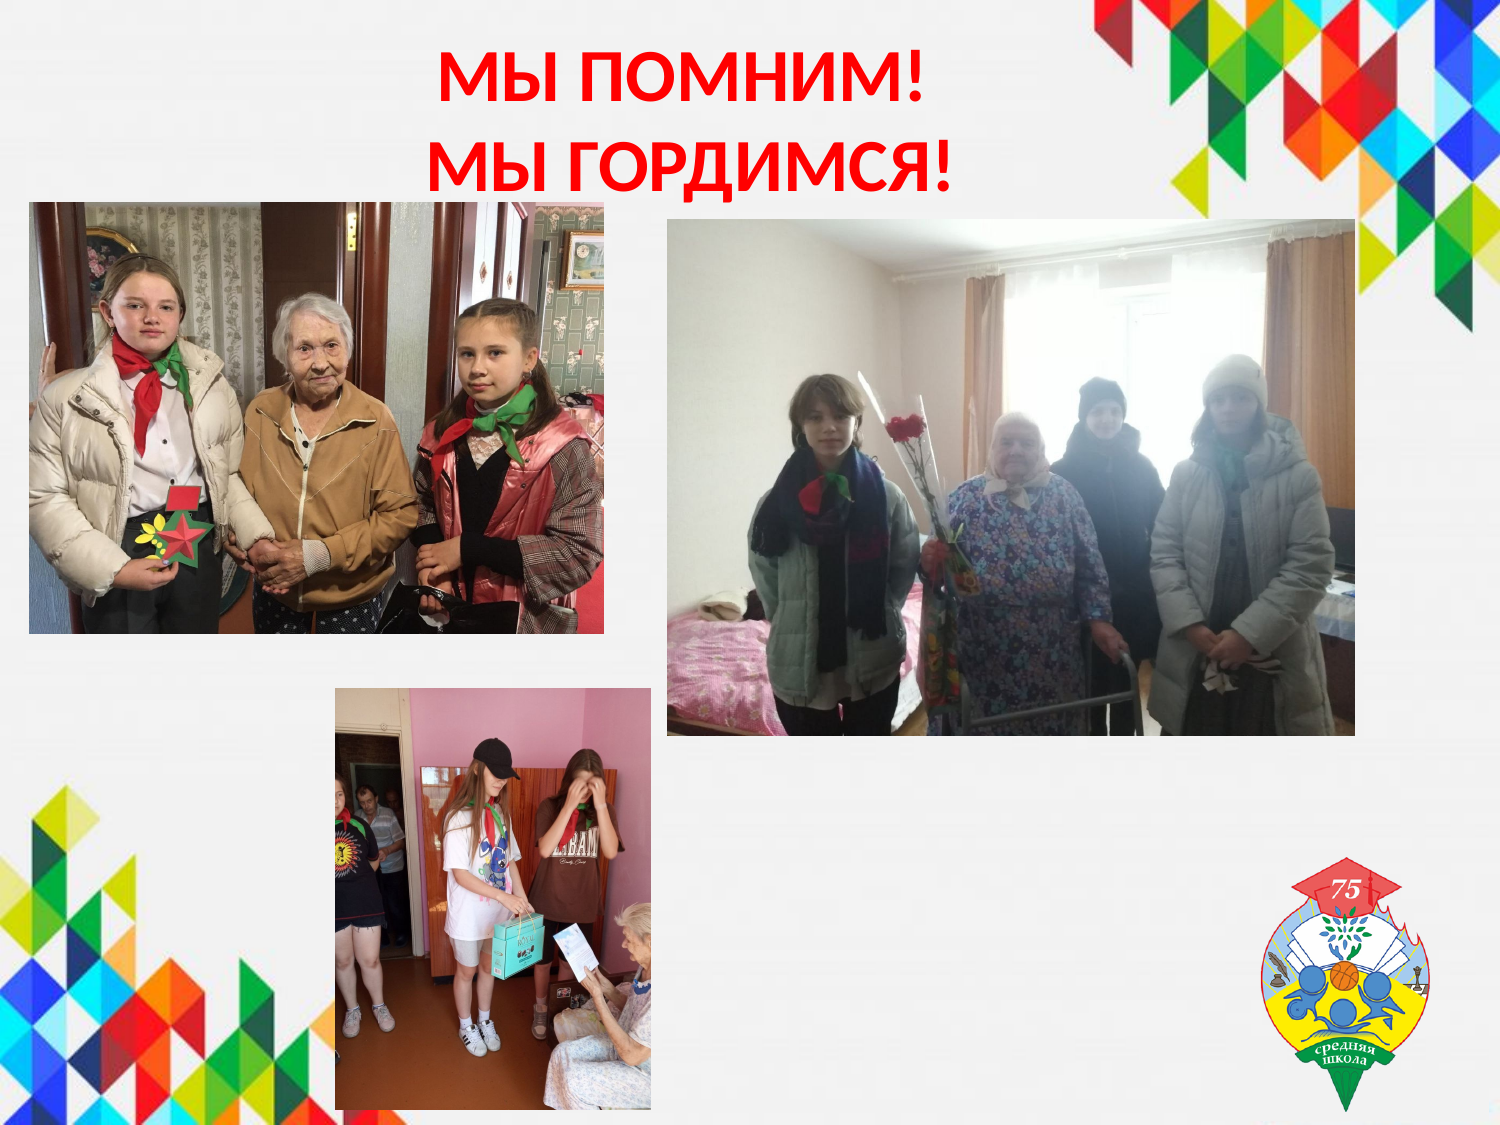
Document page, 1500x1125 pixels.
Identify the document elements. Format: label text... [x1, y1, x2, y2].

picture [0, 0, 1500, 1125]
title МЫ ПОМНИМ! МЫ ГОРДИМСЯ! [147, 30, 1235, 203]
text_box [1201, 1070, 1489, 1121]
